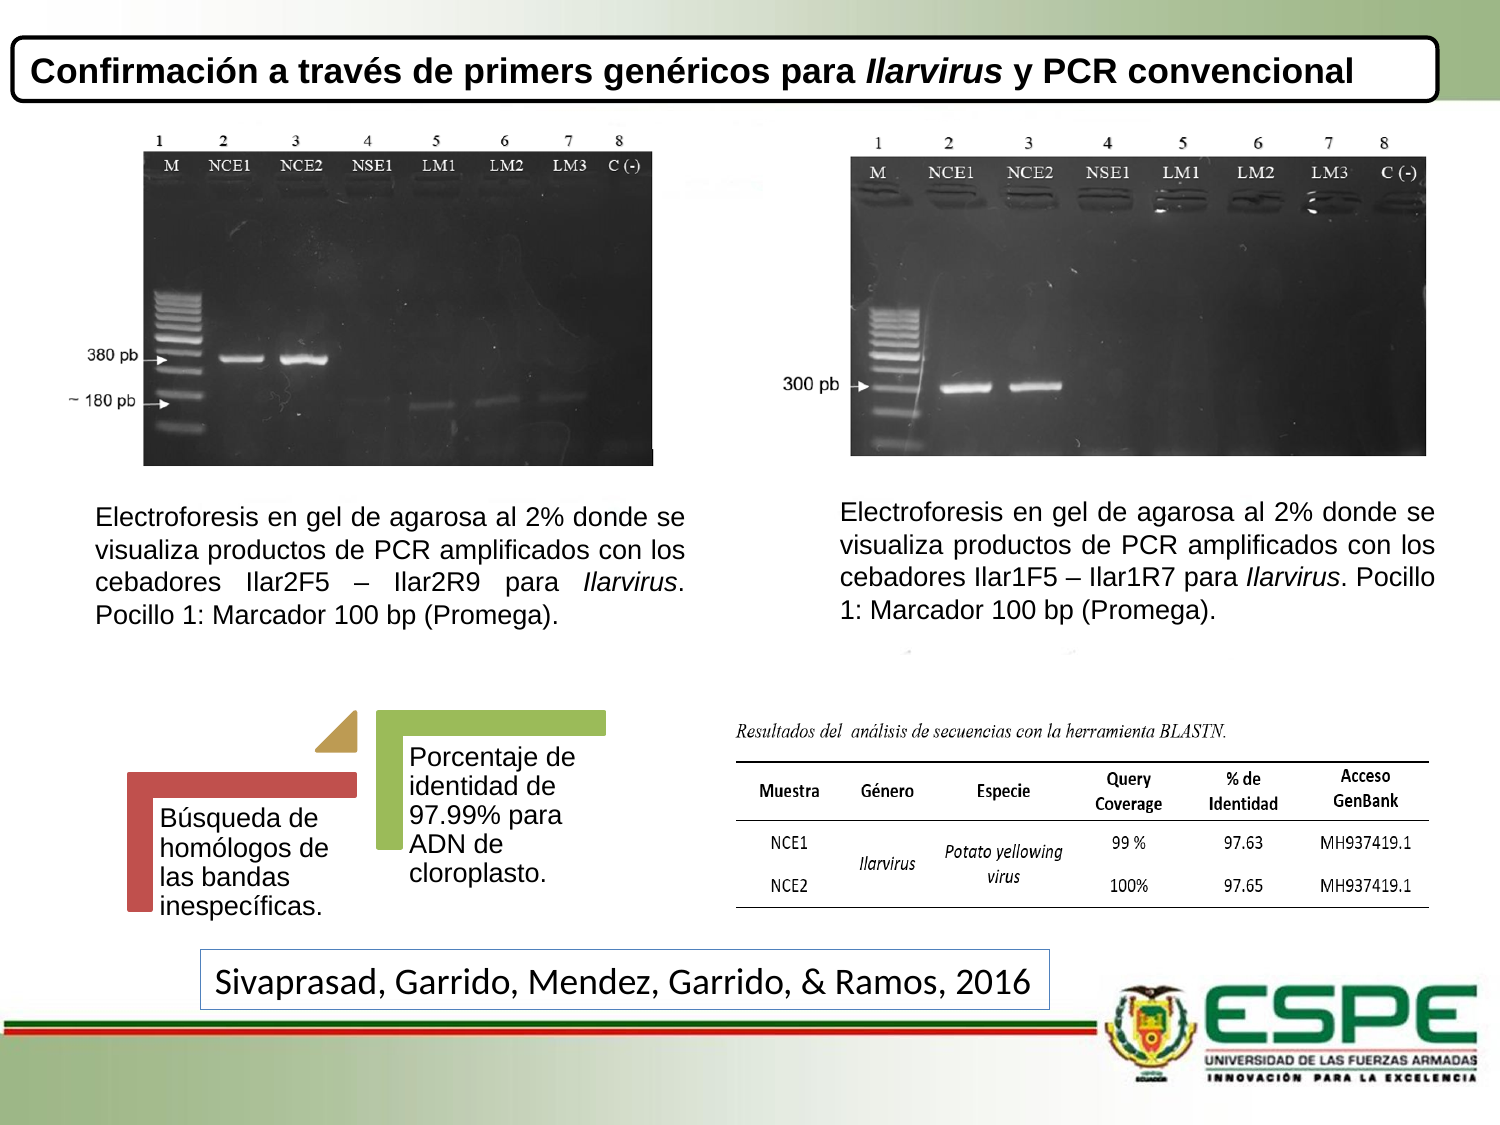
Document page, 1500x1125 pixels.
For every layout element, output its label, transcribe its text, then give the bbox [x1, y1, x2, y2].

text_box Confirmación a través de primers genéricos para Ilarvirus y PCR convencional [10, 35, 1440, 104]
picture [0, 0, 1500, 1125]
text_box Electroforesis en gel de agarosa al 2% donde se visualiza productos de PCR amplificados con los cebadores Ilar1F5 – Ilar1R7 para Ilarvirus. Pocillo 1: Marcador 100 bp (Promega). [825, 487, 1450, 633]
text_box Sivaprasad, Garrido, Mendez, Garrido, & Ramos, 2016 [200, 949, 1050, 1010]
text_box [37, 711, 697, 976]
text_box Electroforesis en gel de agarosa al 2% donde se visualiza productos de PCR amplificados con los cebadores Ilar2F5 – Ilar2R9 para Ilarvirus. Pocillo 1: Marcador 100 bp (Promega). [80, 492, 700, 637]
